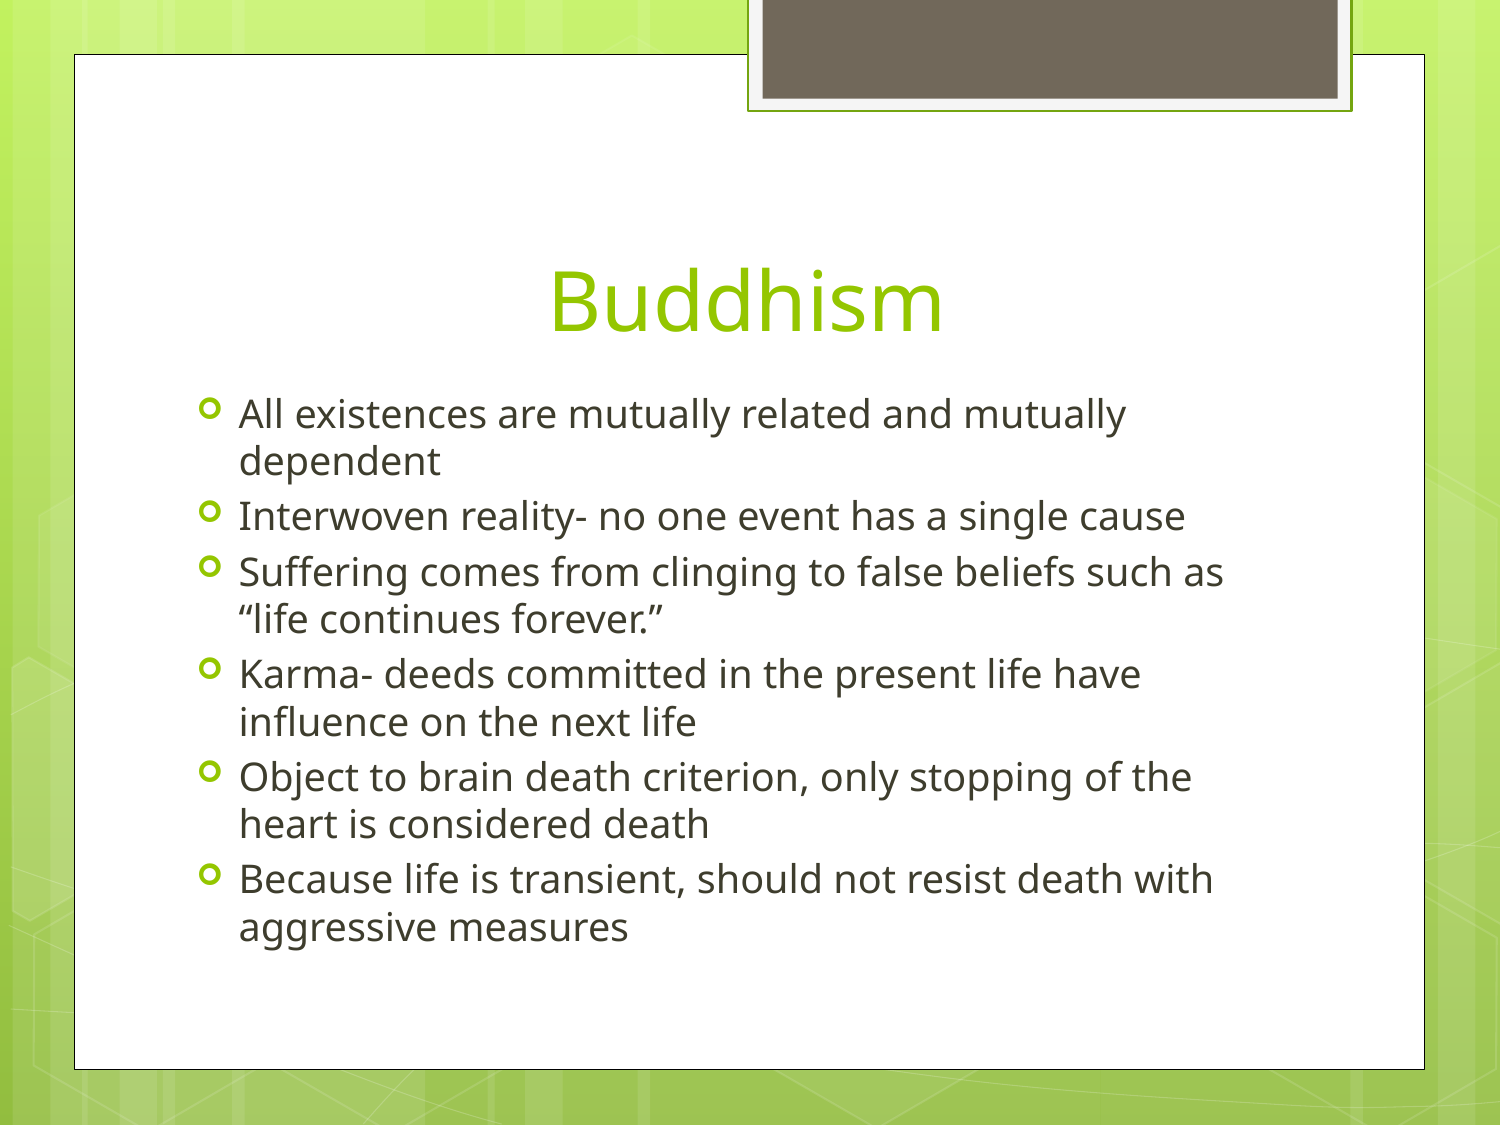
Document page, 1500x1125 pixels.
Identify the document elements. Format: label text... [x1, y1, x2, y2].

list All existences are mutually related and mutually dependent Interwoven reality- no one event has a single cause Suffering comes from clinging to false beliefs such as “life continues forever.” Karma- deeds committed in the present life have influence on the next life Object to brain death criterion, only stopping of the heart is considered death Because life is transient, should not resist death with aggressive measures [171, 381, 1283, 957]
title Buddhism [171, 168, 1324, 357]
